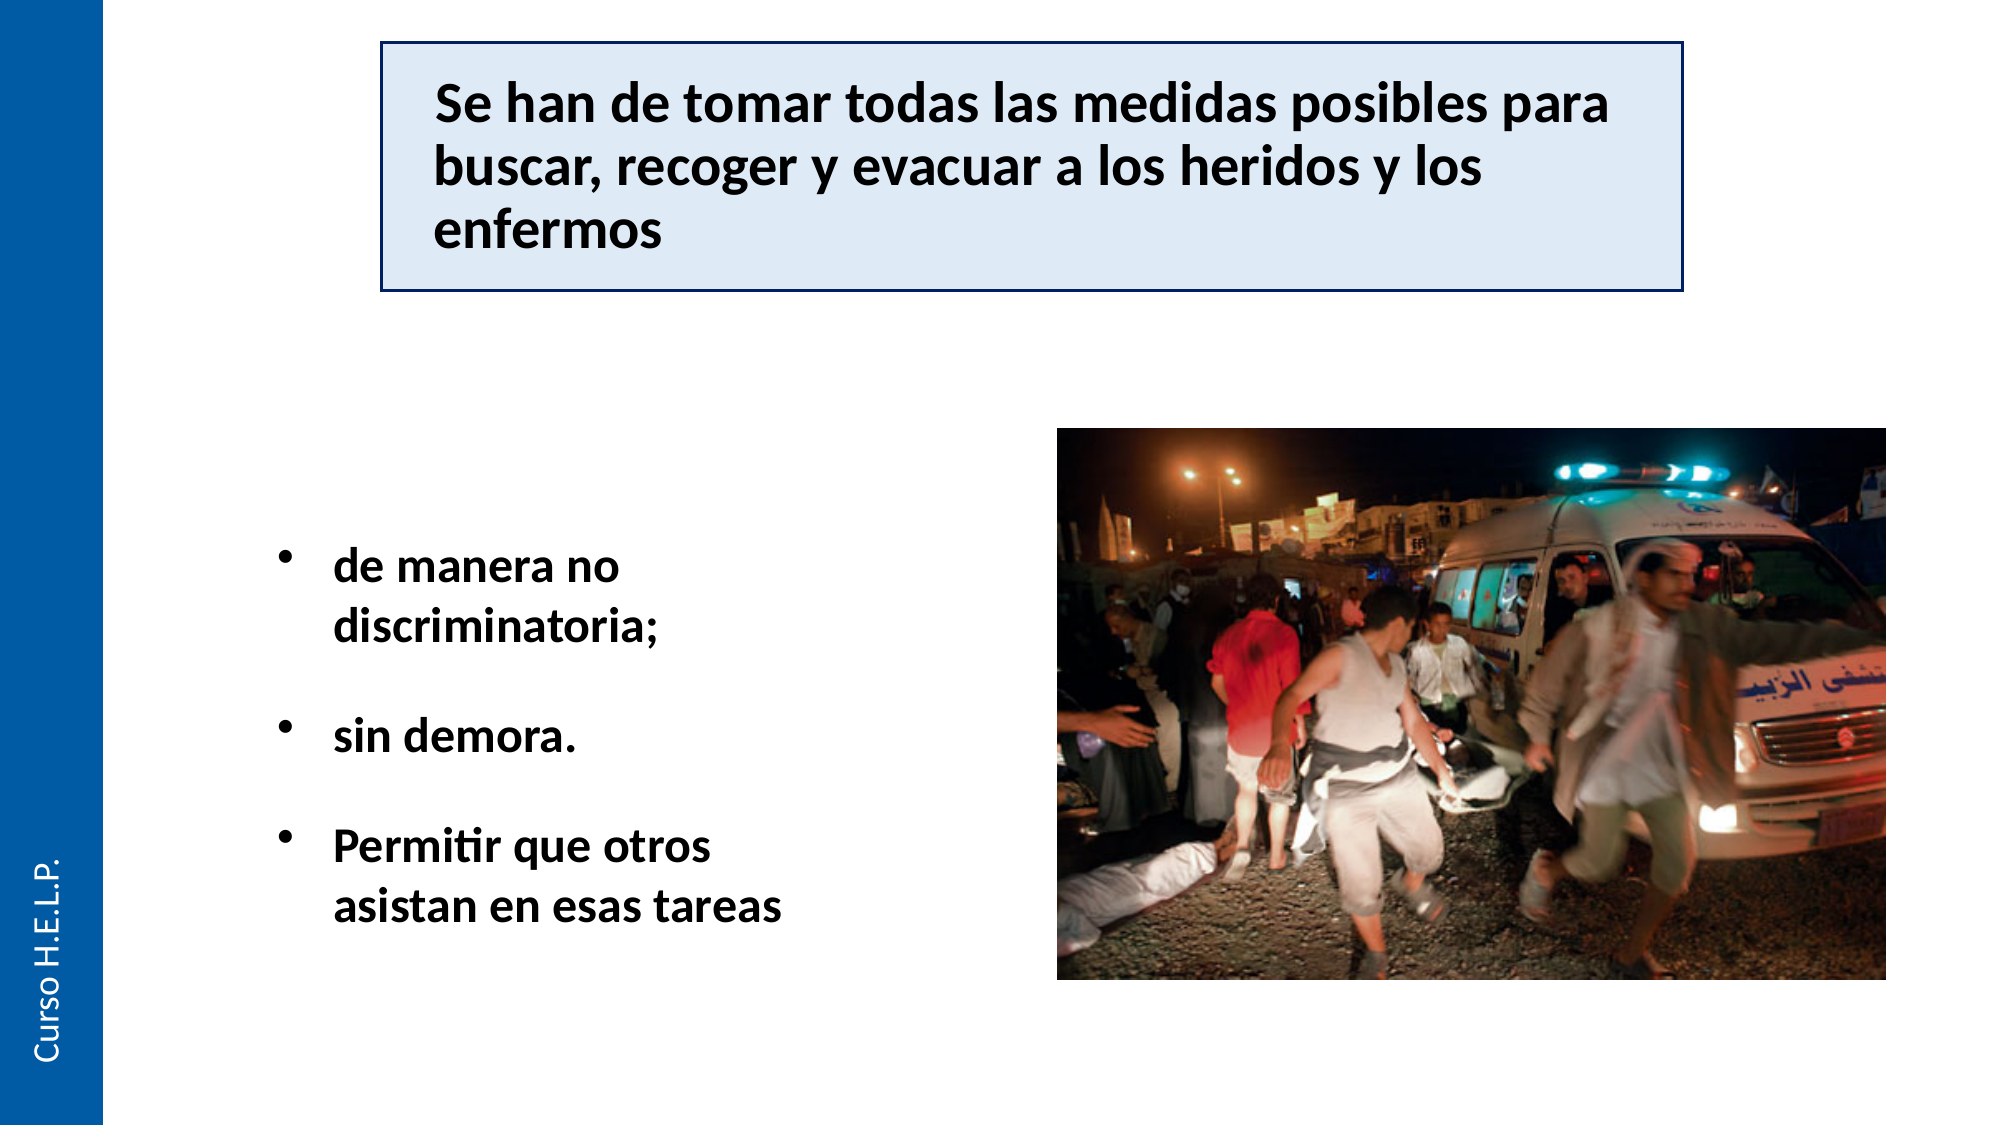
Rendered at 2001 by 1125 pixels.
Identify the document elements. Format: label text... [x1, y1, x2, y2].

picture [1057, 428, 1886, 980]
text_box Curso H.E.L.P. [13, 841, 90, 1079]
text_box de manera no discriminatoria; sin demora. Permitir que otros asistan en esas tareas [262, 525, 866, 940]
text_box Se han de tomar todas las medidas posibles para buscar, recoger y evacuar a los heridos y los enfermos [381, 42, 1683, 291]
text_box [0, 0, 104, 1125]
